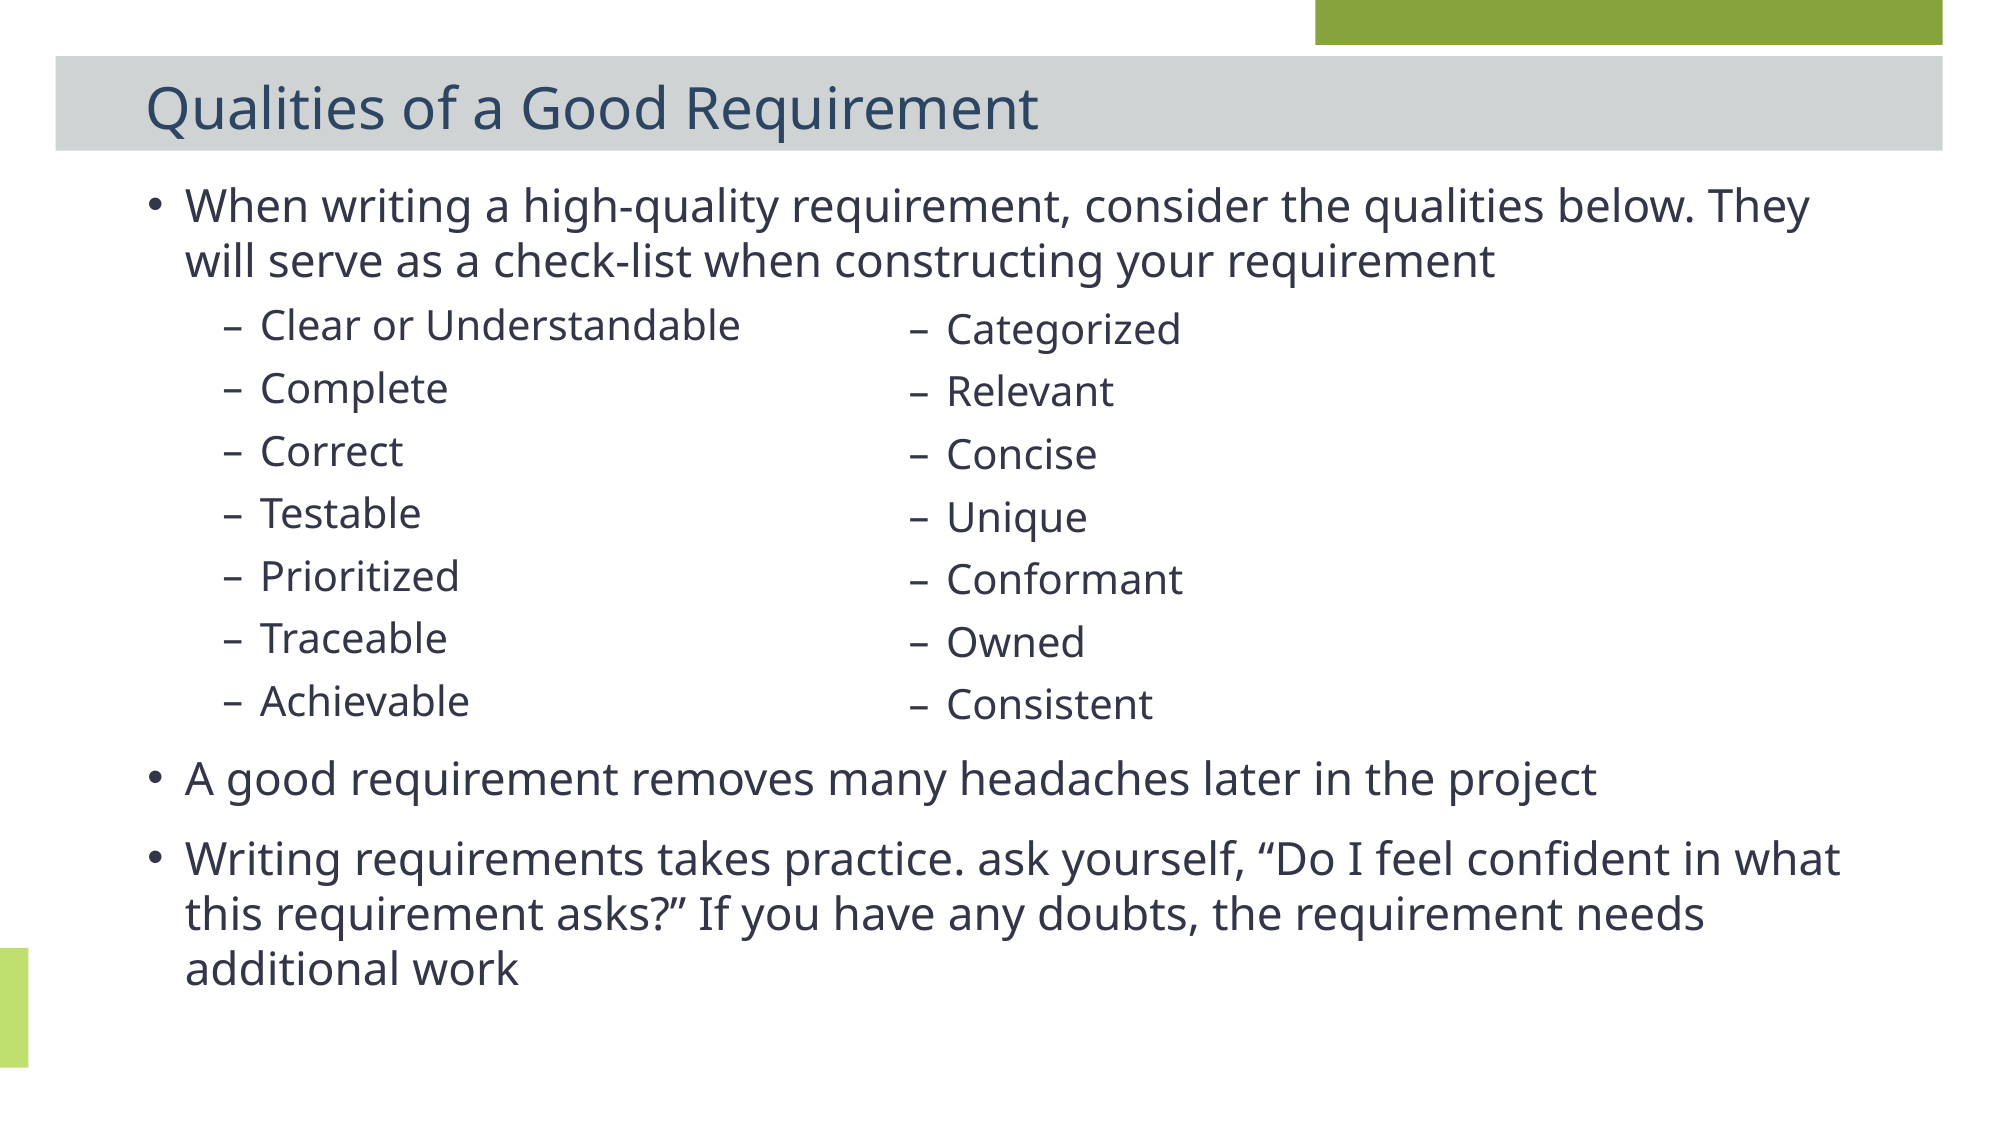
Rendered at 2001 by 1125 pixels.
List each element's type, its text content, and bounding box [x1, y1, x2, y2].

text_box Categorized Relevant Concise Unique Conformant Owned Consistent [743, 287, 1922, 807]
list When writing a high-quality requirement, consider the qualities below. They will serve as a check-list when constructing your requirement Clear or Understandable Complete Correct Testable Prioritized Traceable Achievable A good requirement removes many headaches later in the project Writing requirements takes practice. ask yourself, “Do I feel confident in what this requirement asks?” If you have any doubts, the requirement needs additional work [57, 161, 1943, 1065]
title Qualities of a Good Requirement [55, 56, 1943, 151]
